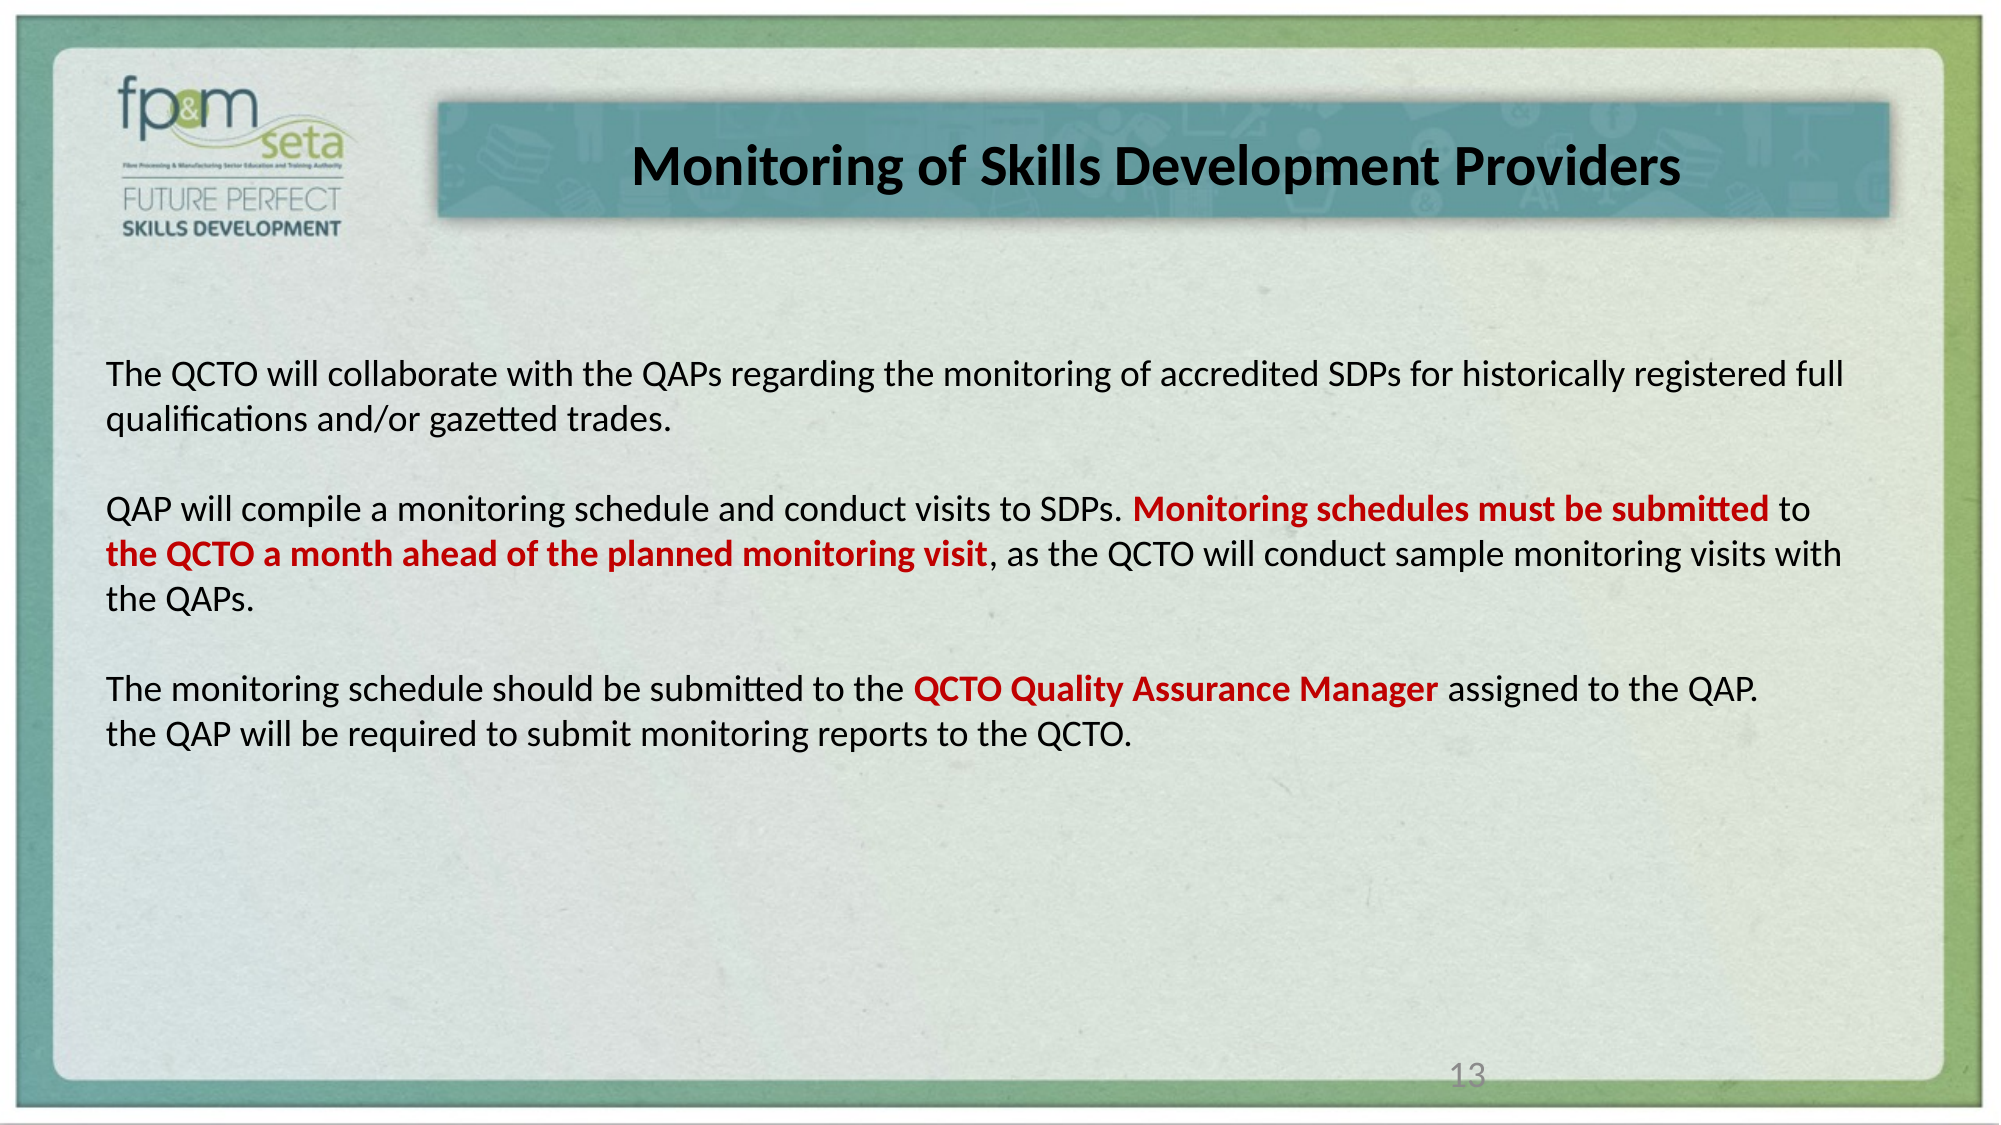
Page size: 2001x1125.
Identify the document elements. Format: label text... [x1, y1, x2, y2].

slide_number 13 [1433, 1042, 1900, 1103]
picture [0, 0, 1999, 1125]
title The QCTO will collaborate with the QAPs regarding the monitoring of accredited SDPs for historically registered full qualifications and/or gazetted trades. QAP will compile a monitoring schedule and conduct visits to SDPs. Monitoring schedules must be submitted to the QCTO a month ahead of the planned monitoring visit, as the QCTO will conduct sample monitoring visits with the QAPs. The monitoring schedule should be submitted to the QCTO Quality Assurance Manager assigned to the QAP. the QAP will be required to submit monitoring reports to the QCTO. [91, 341, 1882, 817]
list Monitoring of Skills Development Providers [432, 68, 1882, 205]
